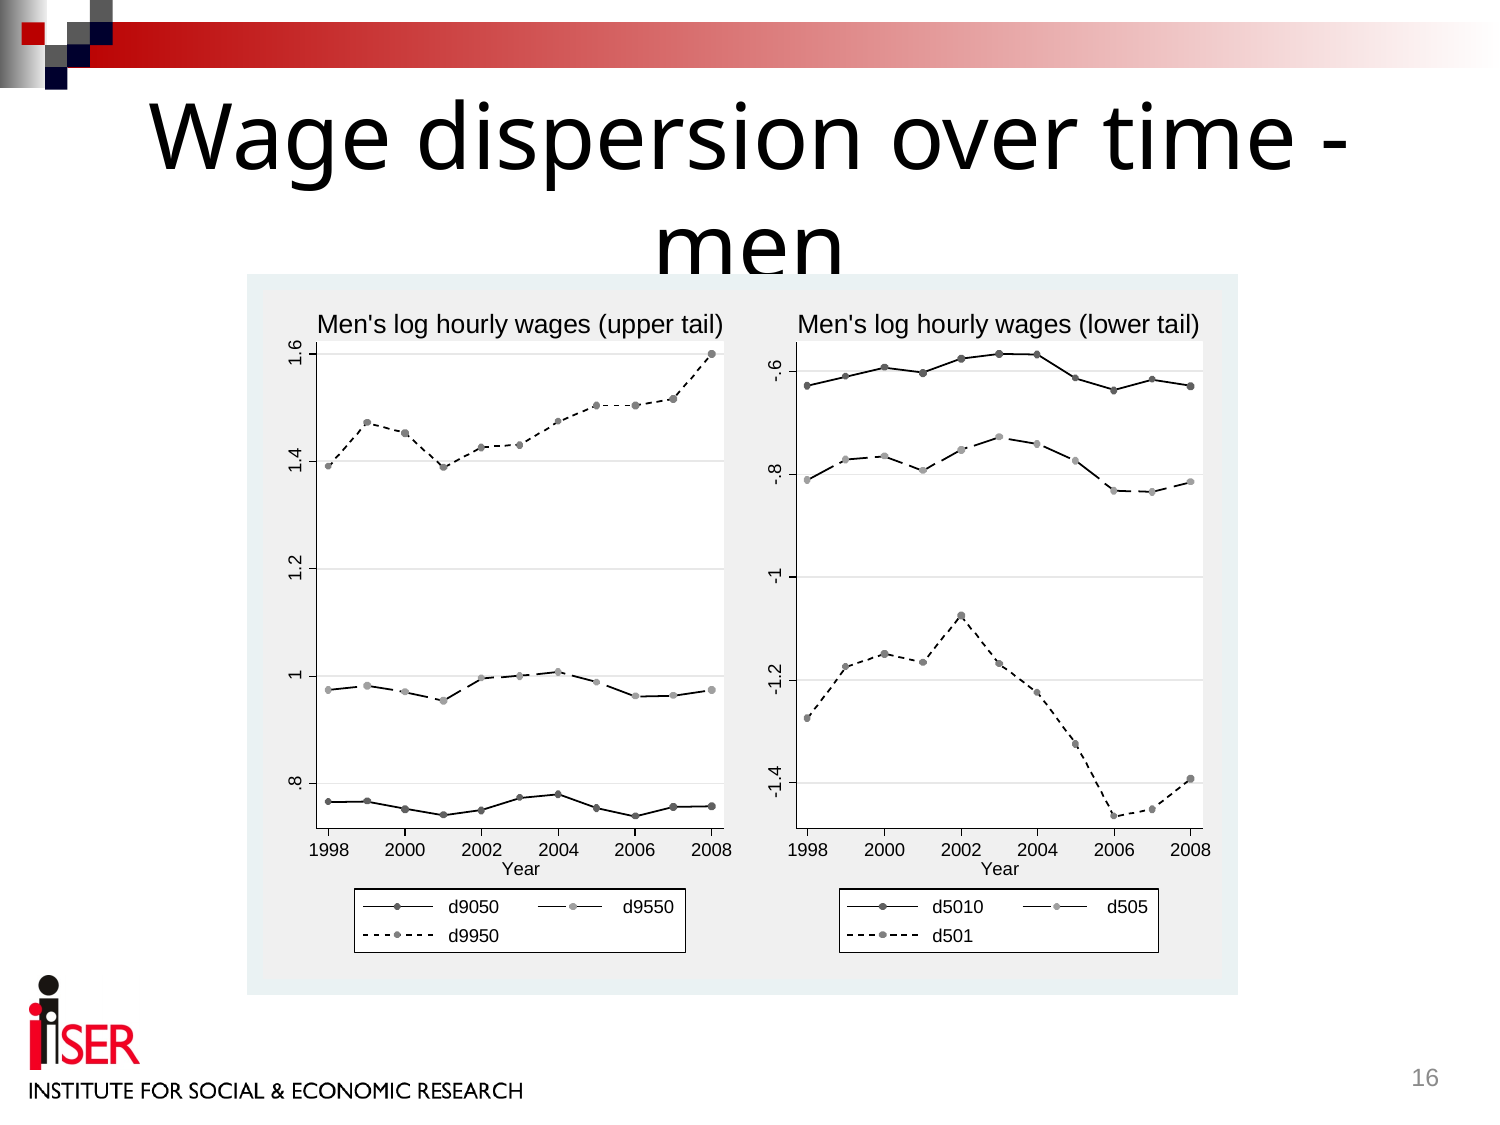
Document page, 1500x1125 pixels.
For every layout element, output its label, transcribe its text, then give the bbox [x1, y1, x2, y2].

picture [29, 1082, 522, 1099]
title Wage dispersion over time - men [74, 74, 1426, 301]
slide_number 16 [1104, 1046, 1455, 1107]
picture [29, 975, 140, 1070]
picture [238, 265, 1247, 1004]
